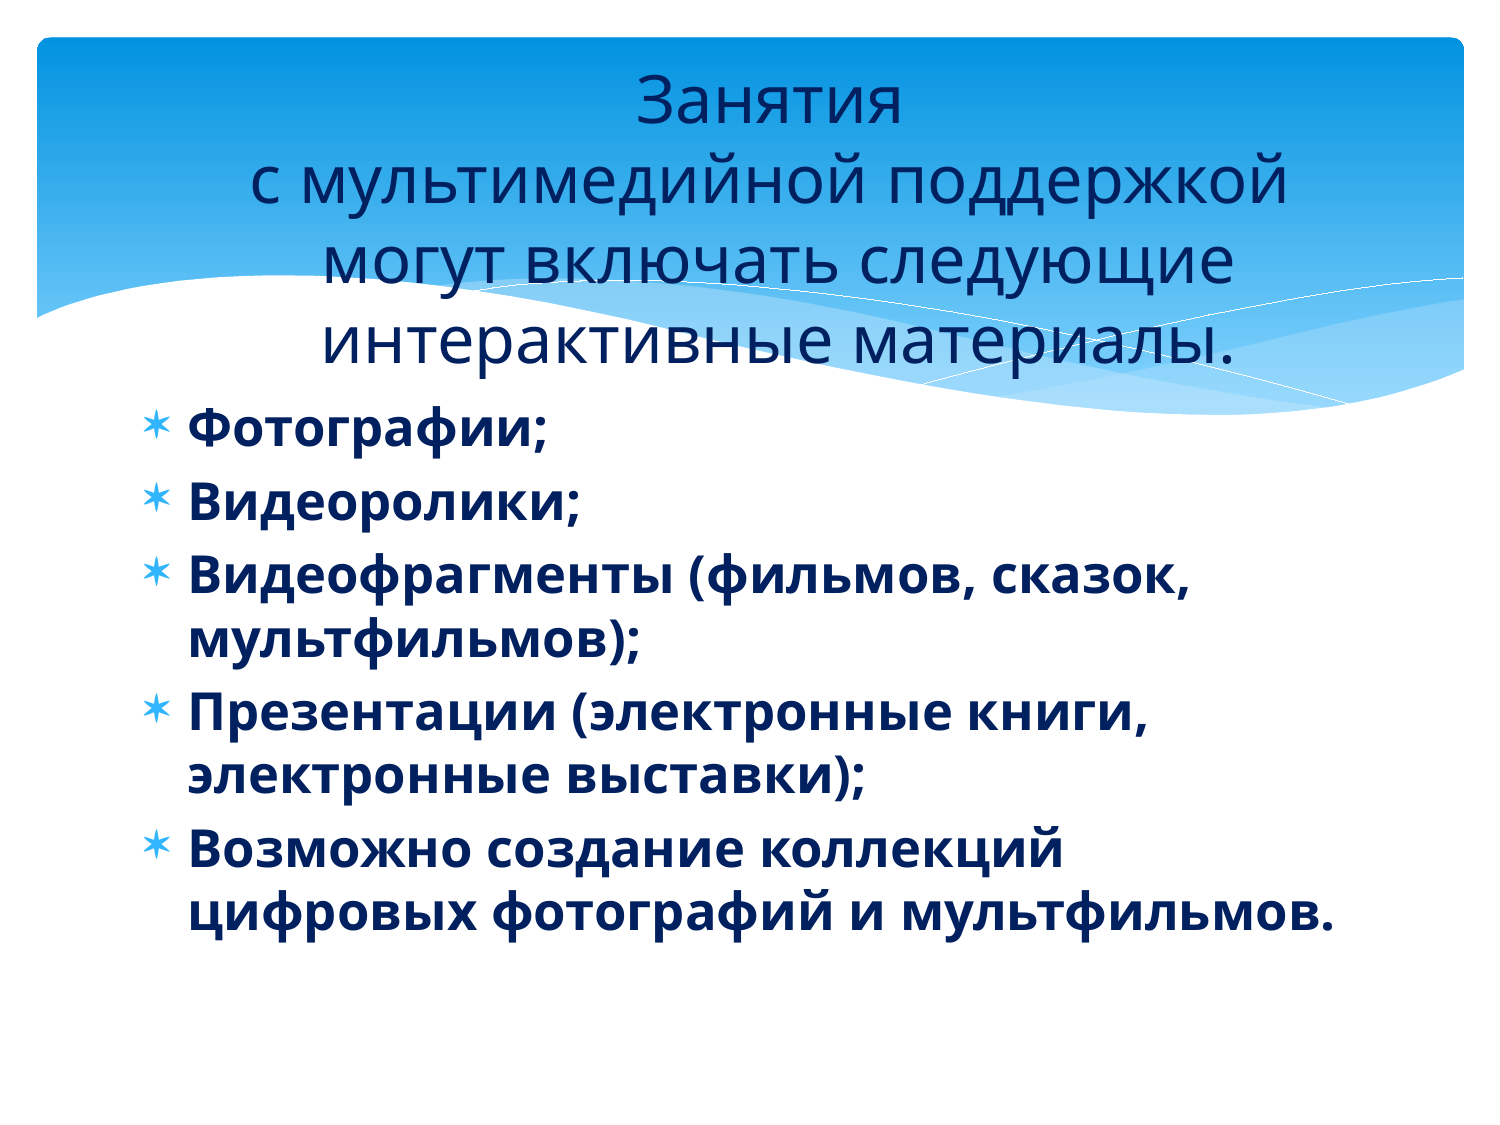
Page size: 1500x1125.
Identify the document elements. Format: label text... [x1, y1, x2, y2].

title Занятия с мультимедийной поддержкой могут включать следующие интерактивные материалы. [58, 46, 1500, 387]
list Фотографии; Видеоролики; Видеофрагменты (фильмов, сказок, мультфильмов); Презентации (электронные книги, электронные выставки); Возможно создание коллекций цифровых фотографий и мультфильмов. [128, 387, 1367, 973]
